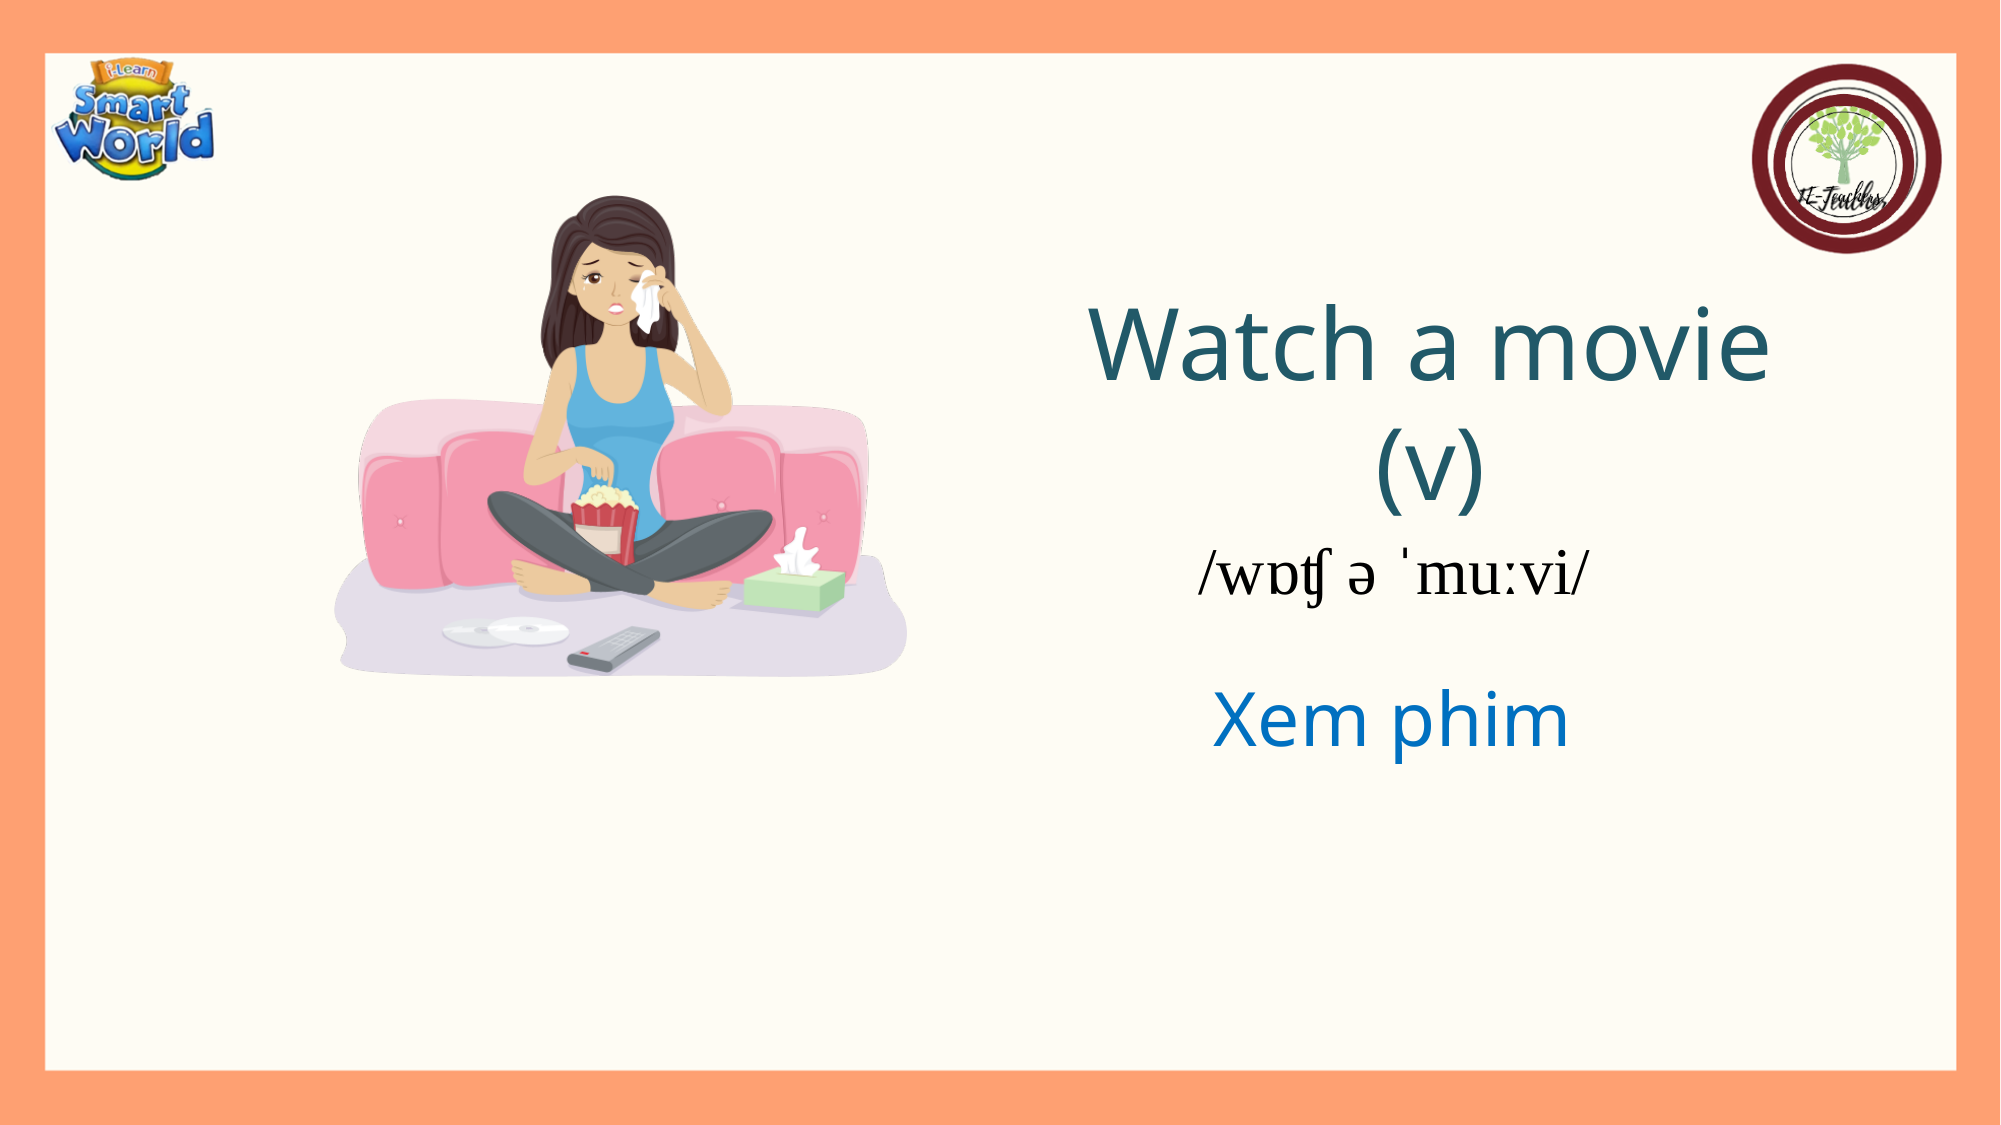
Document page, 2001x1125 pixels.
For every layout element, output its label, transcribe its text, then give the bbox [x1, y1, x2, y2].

text_box /wɒʧ ə ˈmuːvi/ [1183, 520, 1678, 615]
text_box Xem phim [1199, 663, 1721, 769]
text_box Watch a movie (v) [1045, 273, 1816, 528]
picture [0, 0, 2001, 1125]
